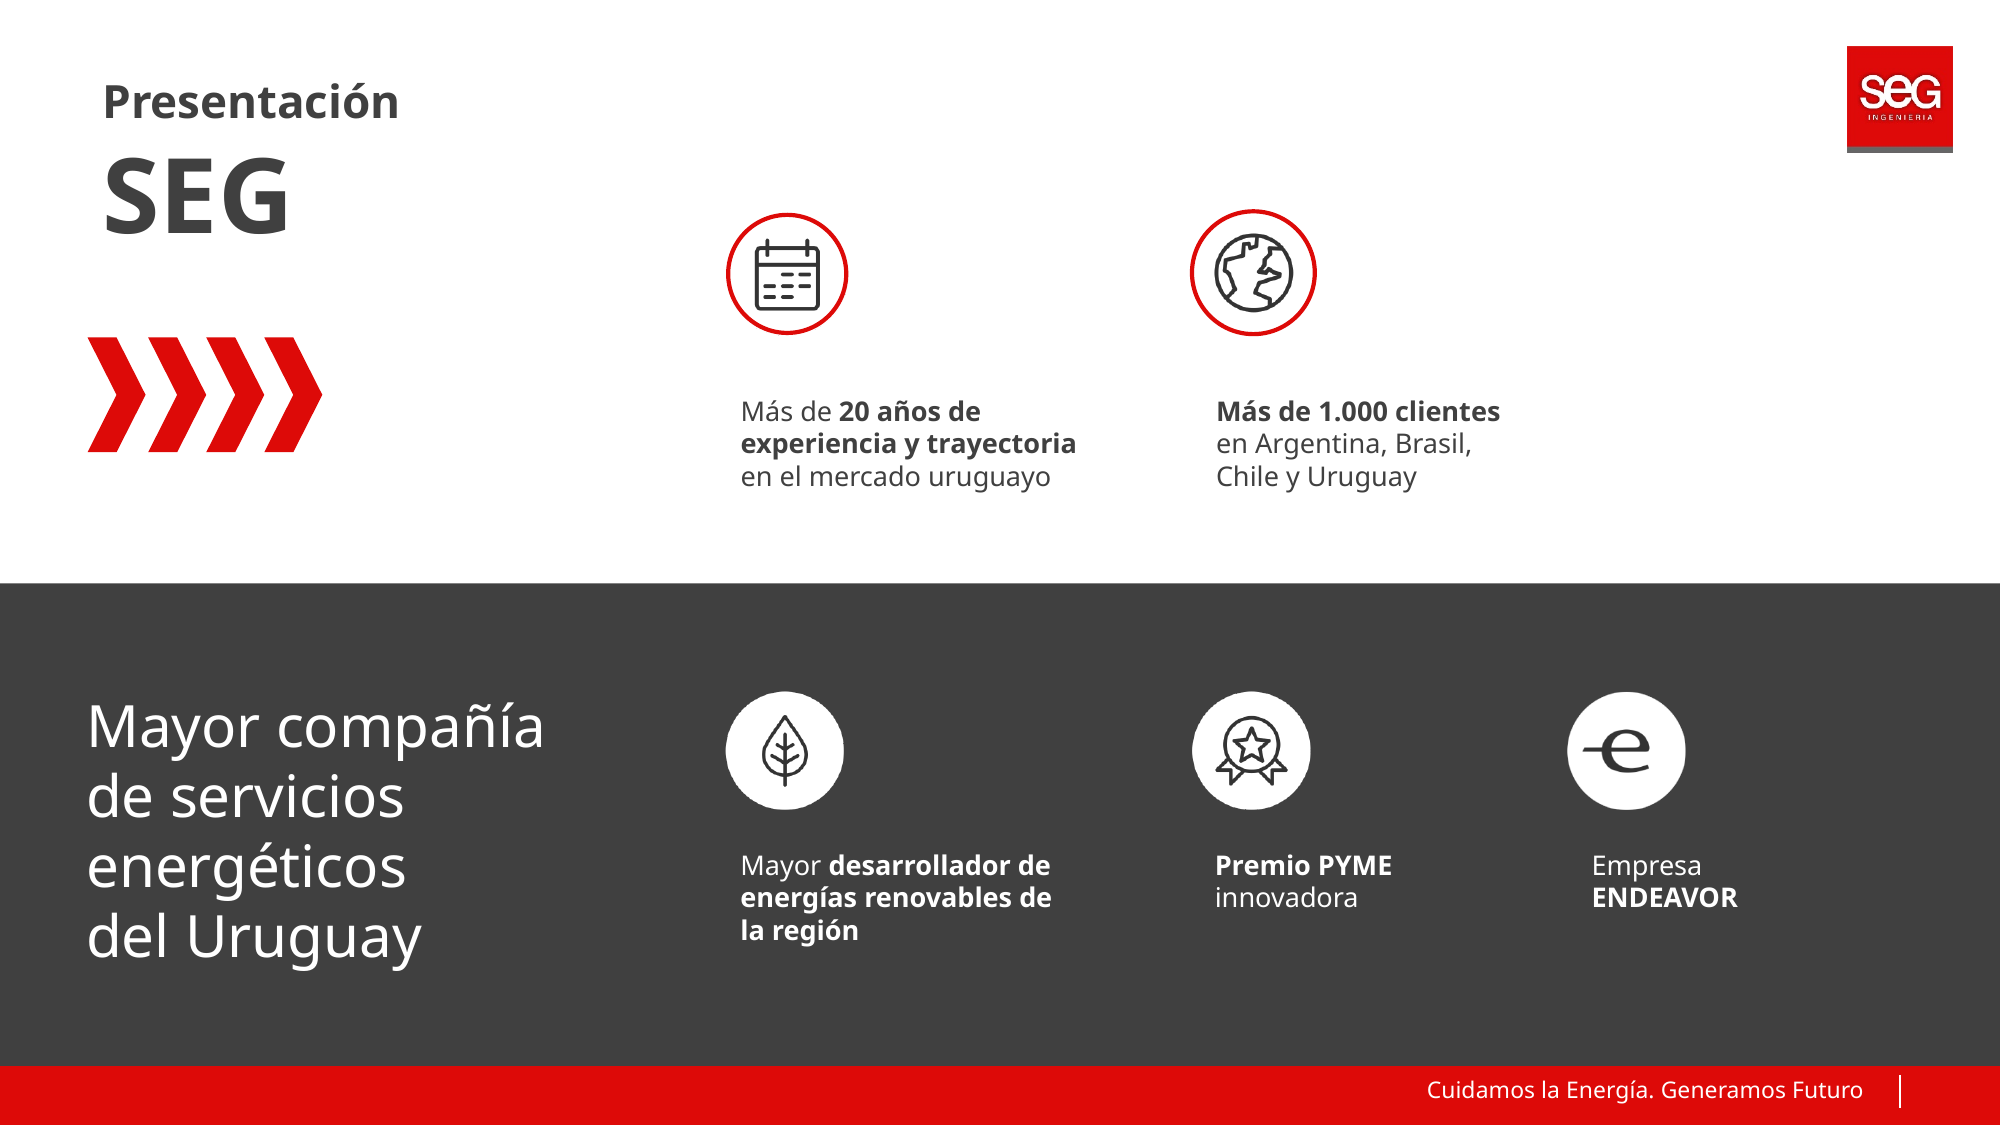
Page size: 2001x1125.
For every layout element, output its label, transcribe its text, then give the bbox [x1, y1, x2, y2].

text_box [1191, 211, 1316, 335]
text_box Mayor compañía de servicios energéticos del Uruguay [71, 681, 716, 977]
picture [1566, 691, 1686, 810]
text_box Presentación SEG [87, 59, 488, 262]
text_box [87, 337, 323, 453]
text_box Empresa ENDEAVOR [1576, 841, 1753, 921]
text_box Más de 1.000 clientes en Argentina, Brasil, Chile y Uruguay [1201, 386, 1516, 500]
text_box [725, 212, 849, 336]
text_box [0, 581, 2000, 1068]
picture [1191, 691, 1311, 810]
text_box Más de 20 años de experiencia y trayectoria en el mercado uruguayo [725, 386, 1120, 500]
text_box Mayor desarrollador de energías renovables de la región [725, 841, 1082, 954]
picture [1847, 46, 1953, 153]
picture [725, 691, 845, 810]
text_box Premio PYME innovadora [1200, 841, 1408, 921]
